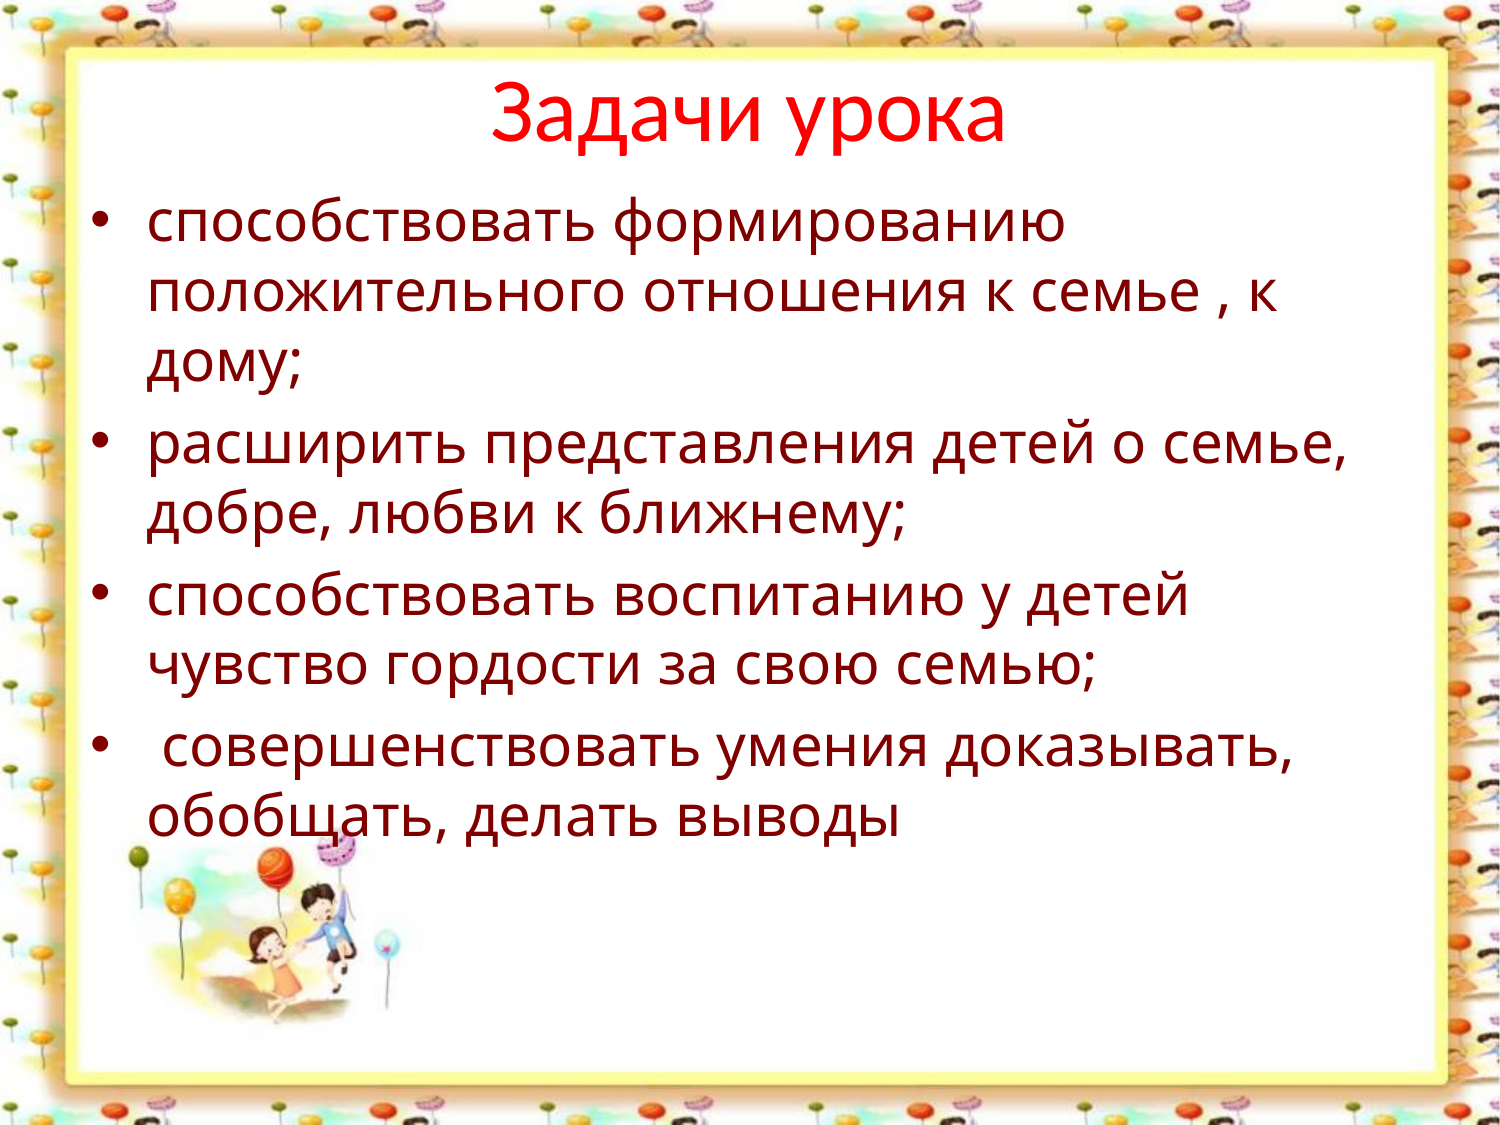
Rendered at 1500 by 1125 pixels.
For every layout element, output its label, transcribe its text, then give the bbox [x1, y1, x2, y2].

title Задачи урока [74, 44, 1426, 165]
picture [0, 0, 1500, 1125]
list способствовать формированию положительного отношения к семье , к дому; расширить представления детей о семье, добре, любви к ближнему; способствовать воспитанию у детей чувство гордости за свою семью; совершенствовать умения доказывать, обобщать, делать выводы [74, 175, 1426, 1006]
